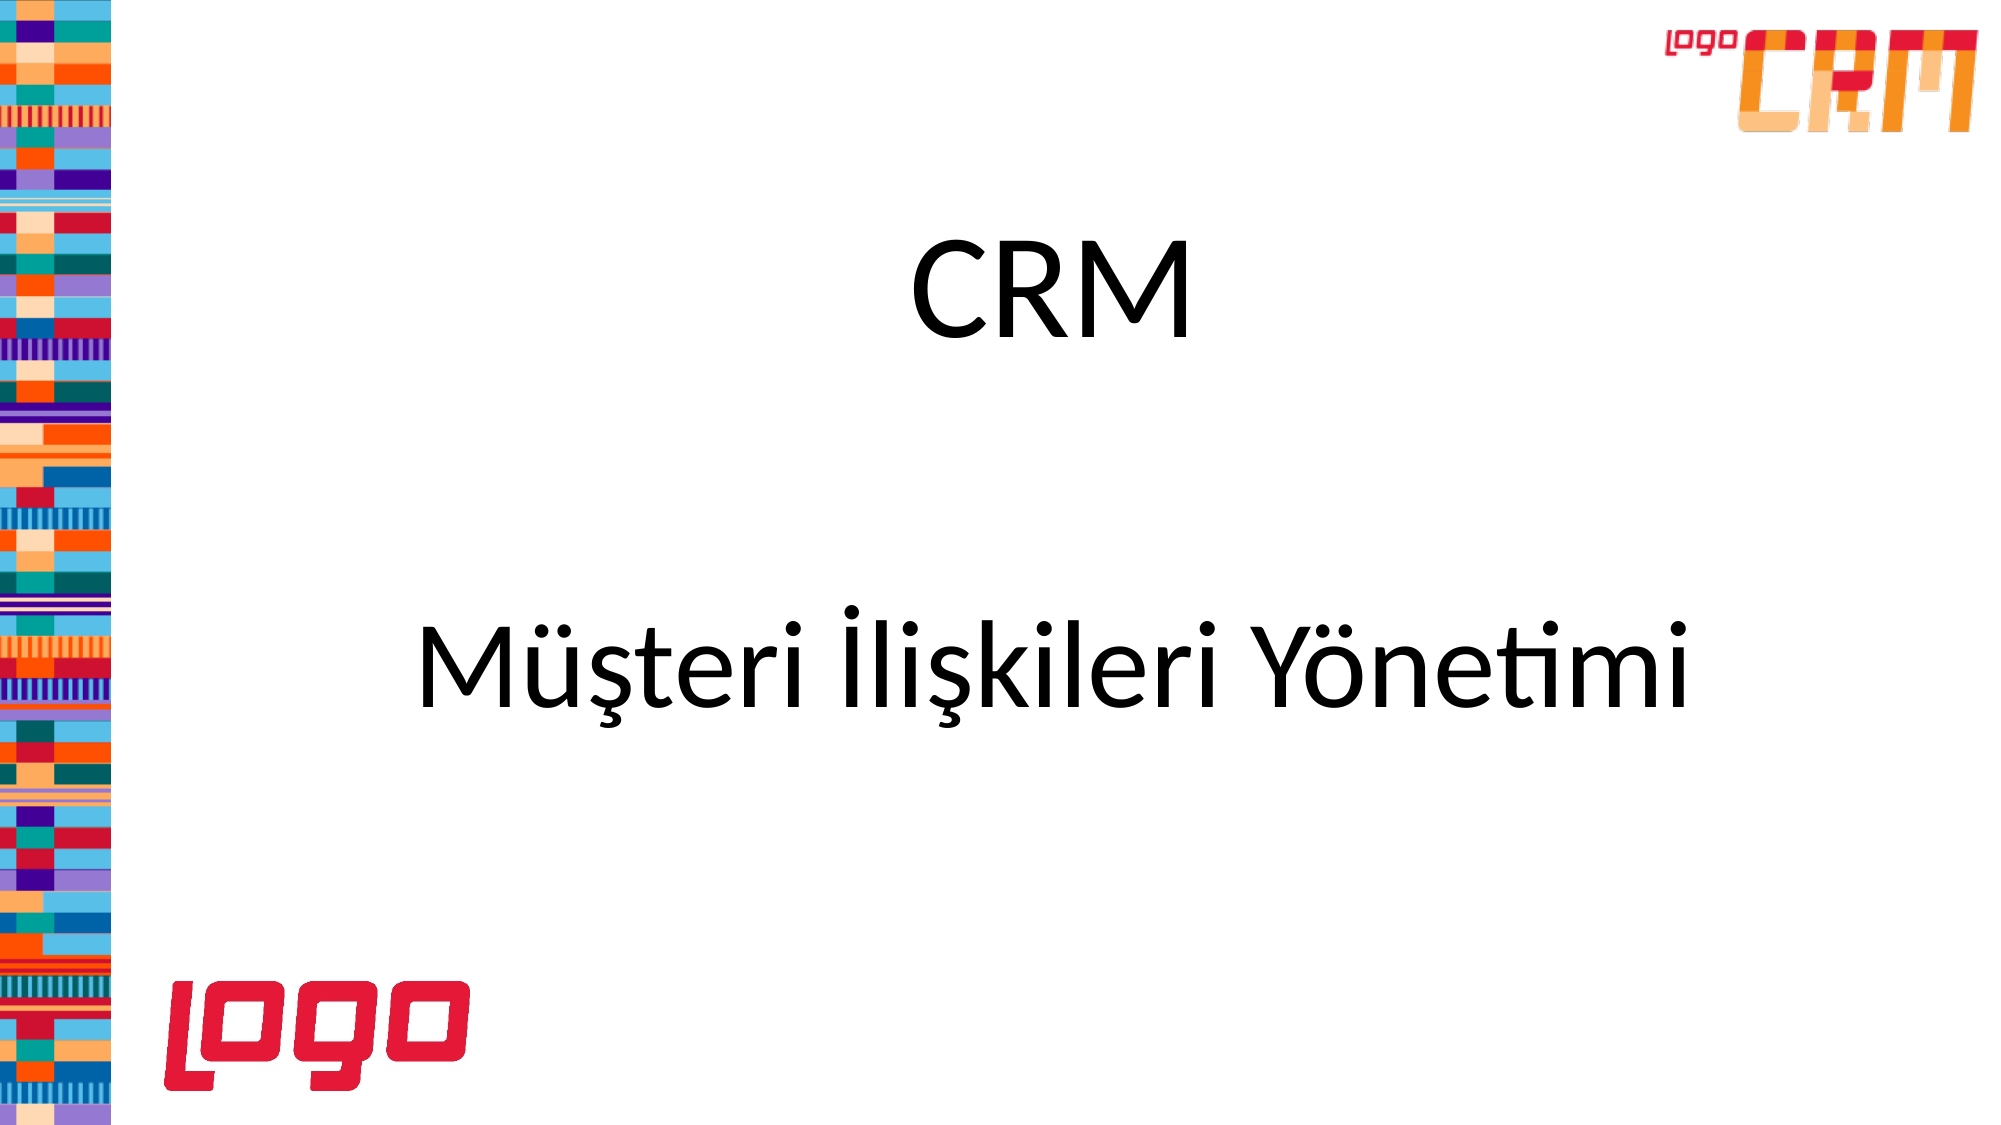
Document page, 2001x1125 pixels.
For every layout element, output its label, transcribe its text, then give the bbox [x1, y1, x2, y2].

picture [164, 981, 470, 1091]
text_box CRM [122, 180, 1987, 375]
text_box Müşteri İlişkileri Yönetimi [122, 575, 1987, 740]
picture [0, 0, 111, 1125]
picture [1578, 16, 2000, 145]
